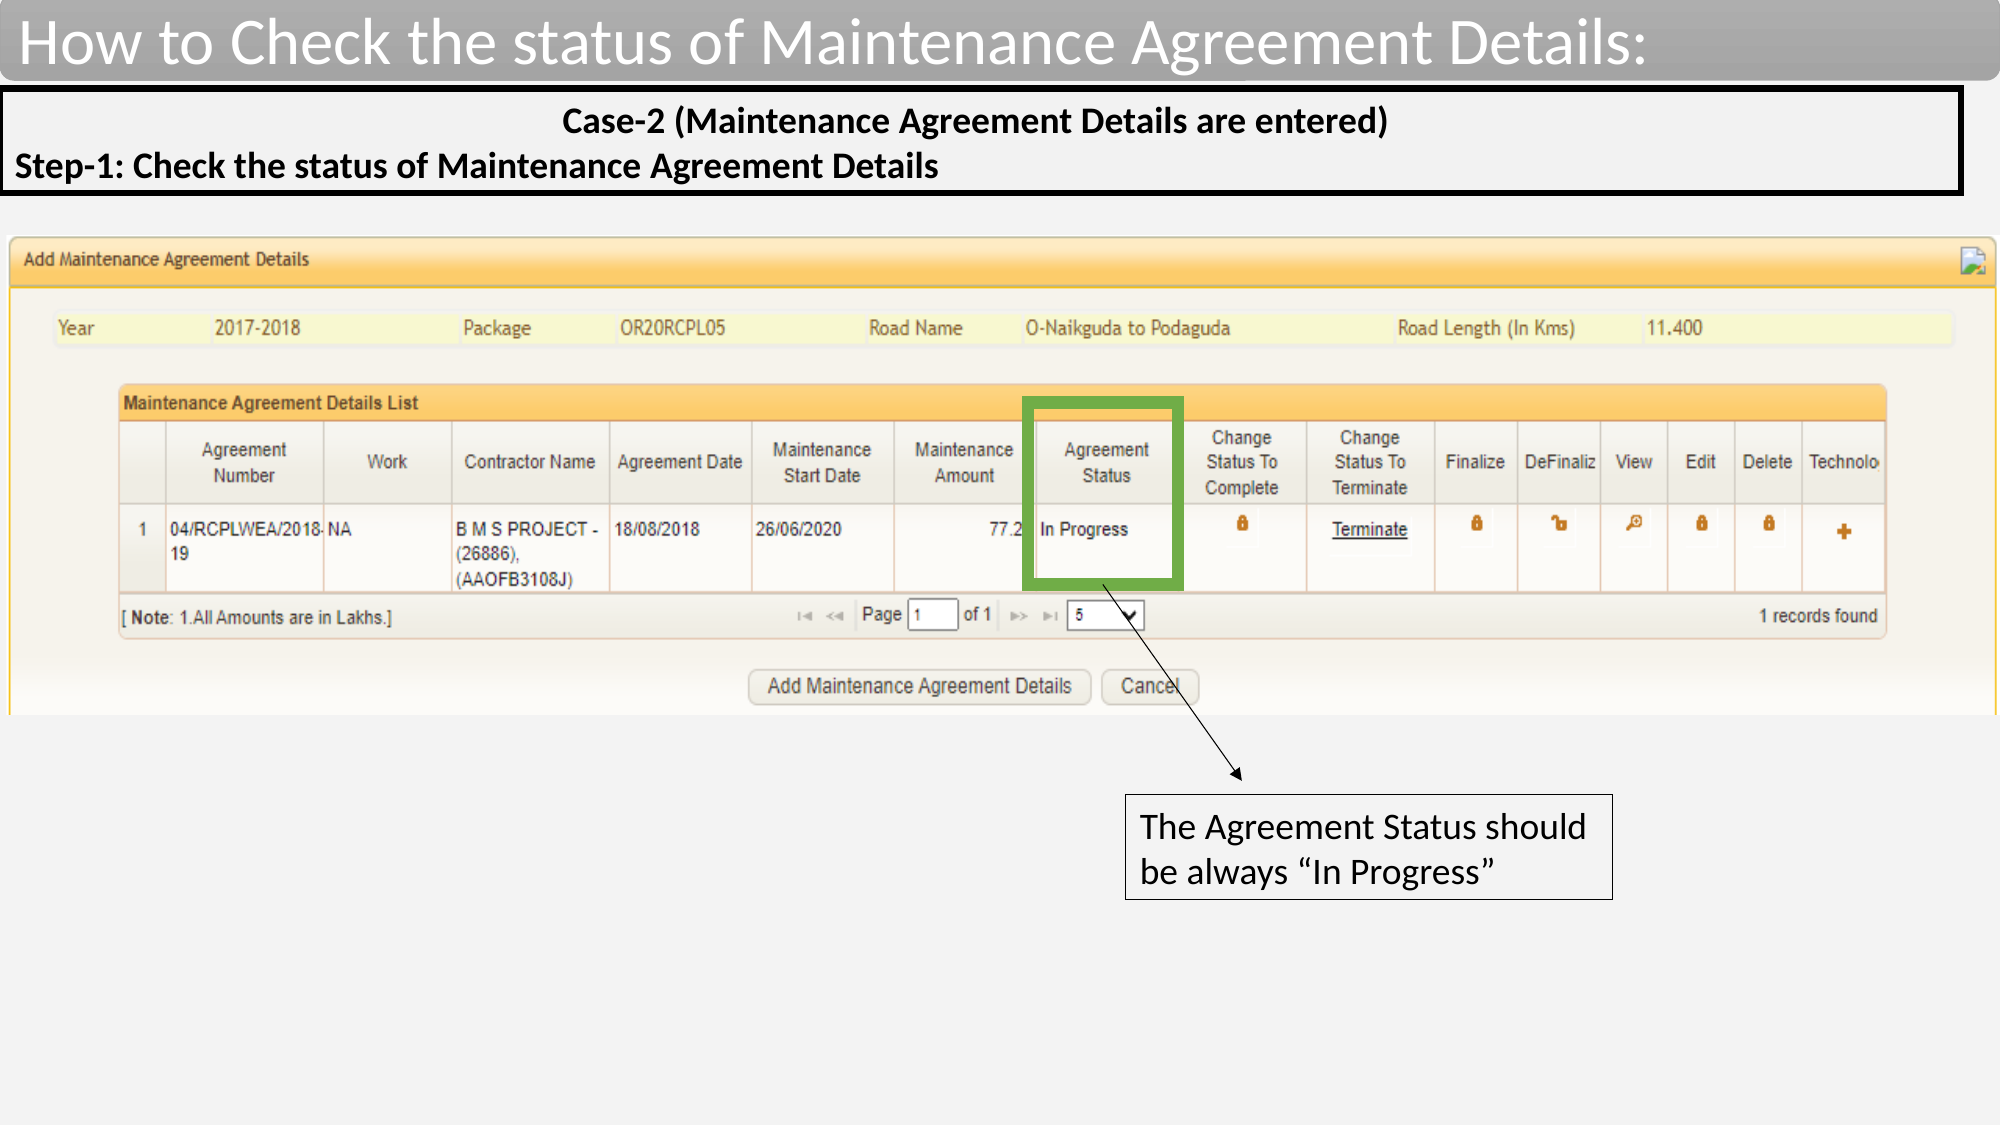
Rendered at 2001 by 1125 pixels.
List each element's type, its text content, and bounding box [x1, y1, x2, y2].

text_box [1102, 584, 1242, 781]
text_box Case-2 (Maintenance Agreement Details are entered) Step-1: Check the status of Maintenance Agreement Details [0, 87, 1962, 194]
text_box The Agreement Status should be always “In Progress” [1125, 794, 1613, 900]
picture [6, 235, 2000, 715]
text_box How to Check the status of Maintenance Agreement Details: [0, 0, 2000, 81]
